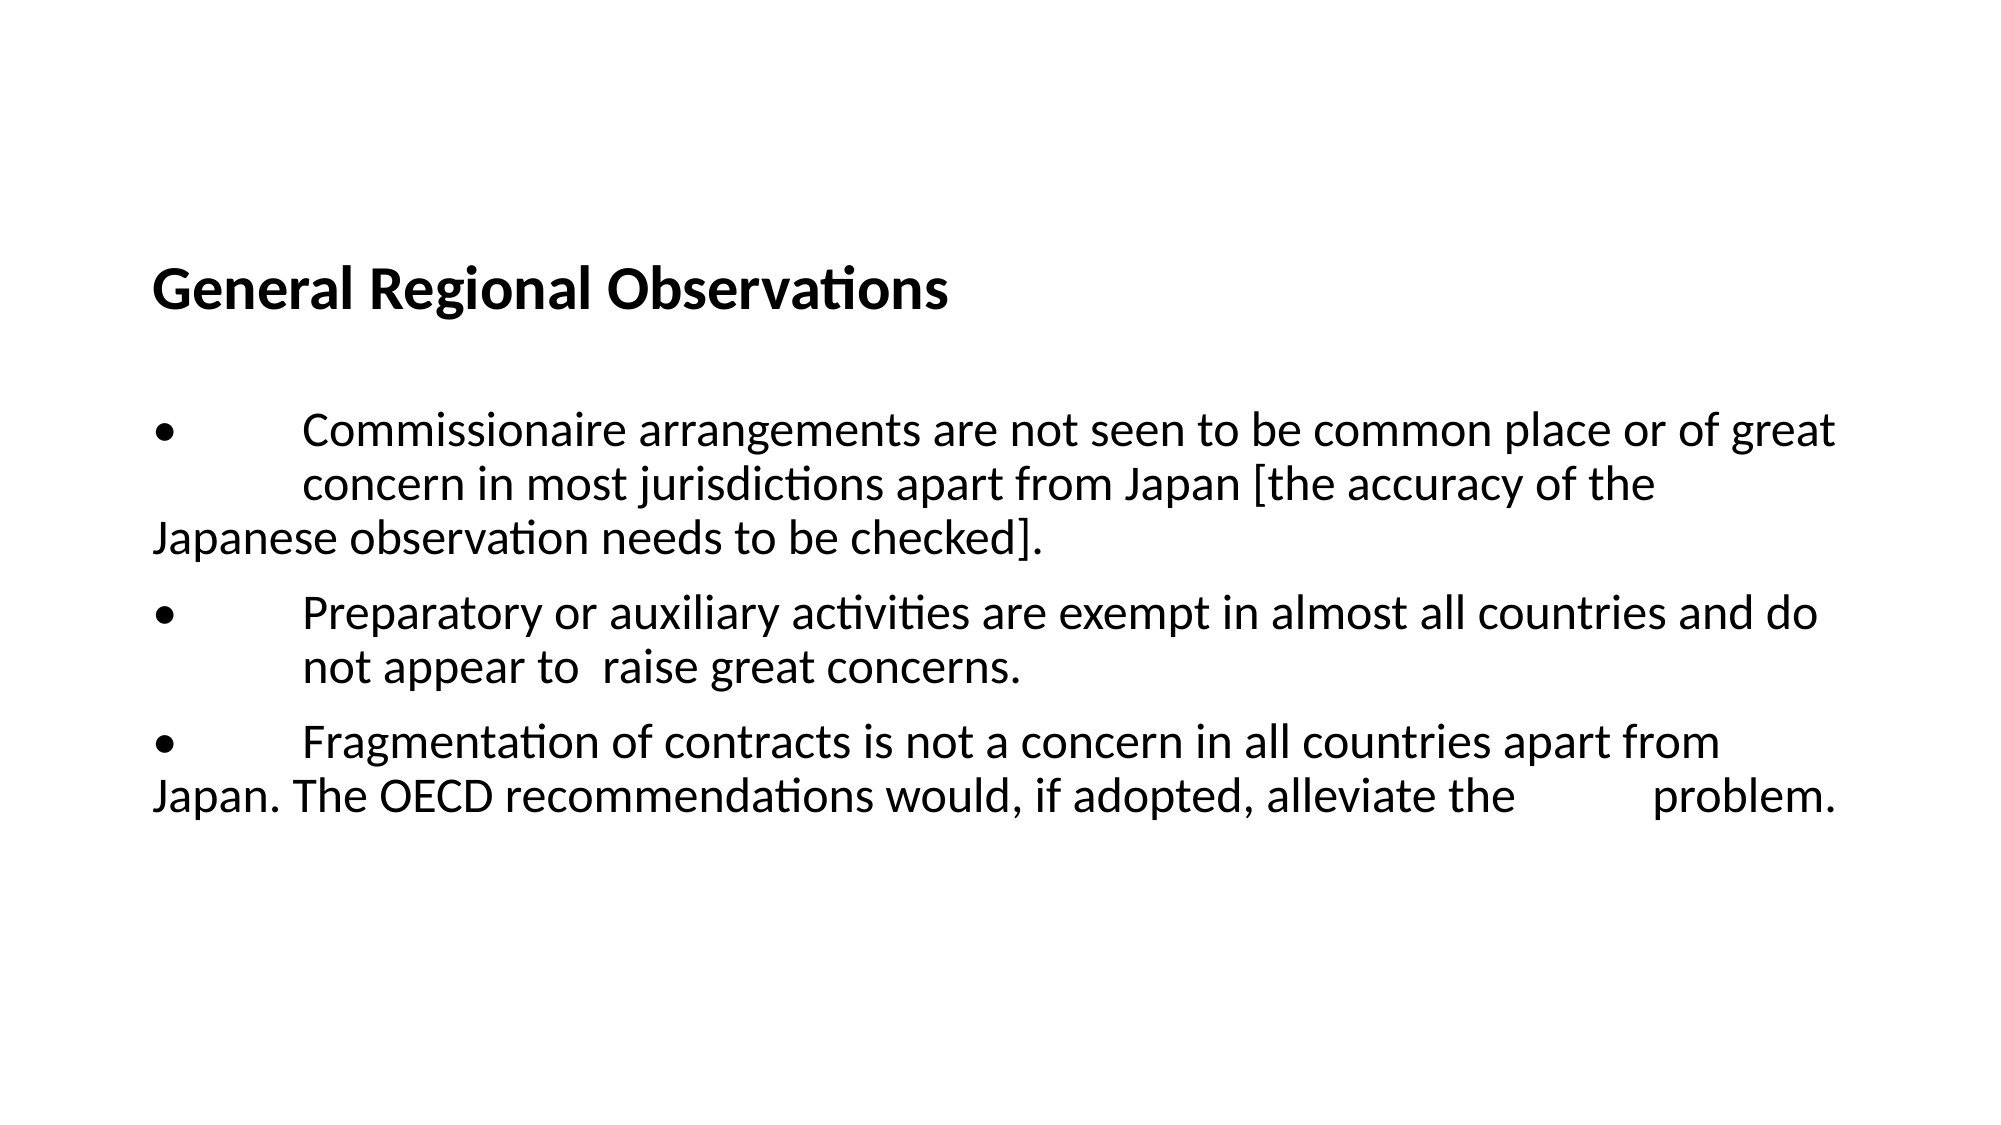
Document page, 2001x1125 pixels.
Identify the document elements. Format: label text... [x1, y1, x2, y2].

list General Regional Observations • Commissionaire arrangements are not seen to be common place or of great concern in most jurisdictions apart from Japan [the accuracy of the Japanese observation needs to be checked]. • Preparatory or auxiliary activities are exempt in almost all countries and do not appear to raise great concerns. • Fragmentation of contracts is not a concern in all countries apart from Japan. The OECD recommendations would, if adopted, alleviate the problem. [137, 247, 1863, 1014]
